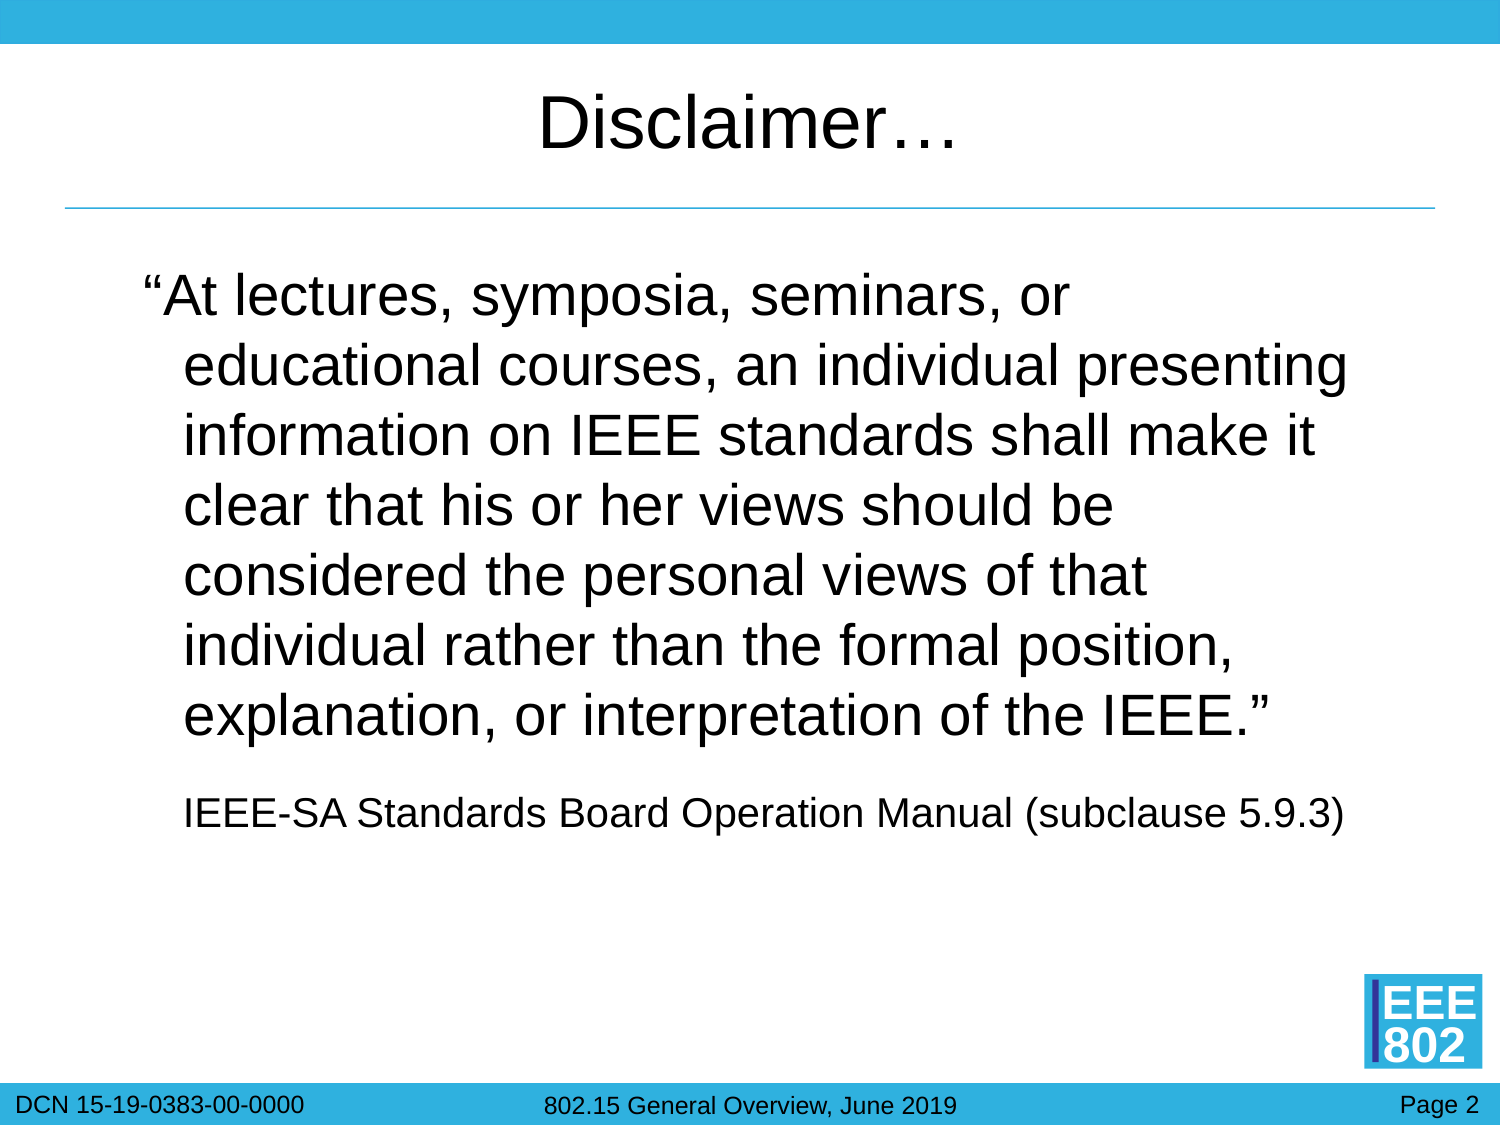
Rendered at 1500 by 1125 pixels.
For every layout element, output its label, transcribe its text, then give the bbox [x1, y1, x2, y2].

title Disclaimer… [75, 66, 1425, 197]
list “At lectures, symposia, seminars, or educational courses, an individual presenting information on IEEE standards shall make it clear that his or her views should be considered the personal views of that individual rather than the formal position, explanation, or interpretation of the IEEE.” IEEE-SA Standards Board Operation Manual (subclause 5.9.3) [112, 249, 1388, 1071]
